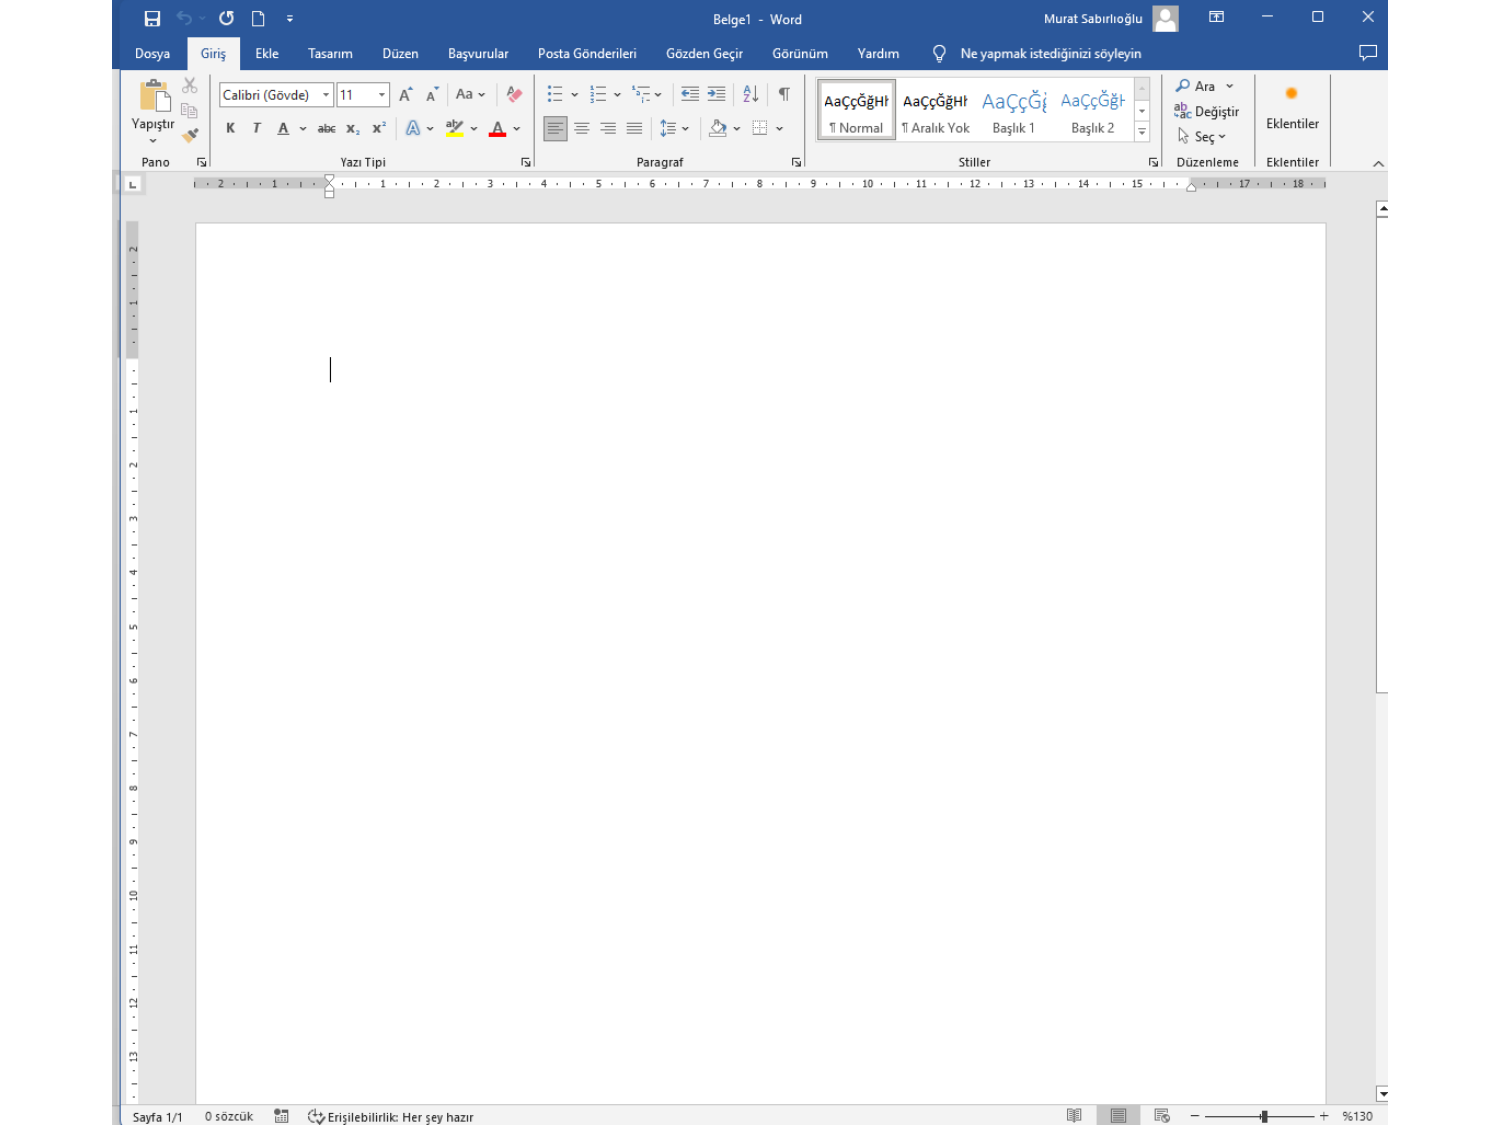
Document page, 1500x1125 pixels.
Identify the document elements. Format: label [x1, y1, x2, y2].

picture [112, 0, 1388, 1125]
